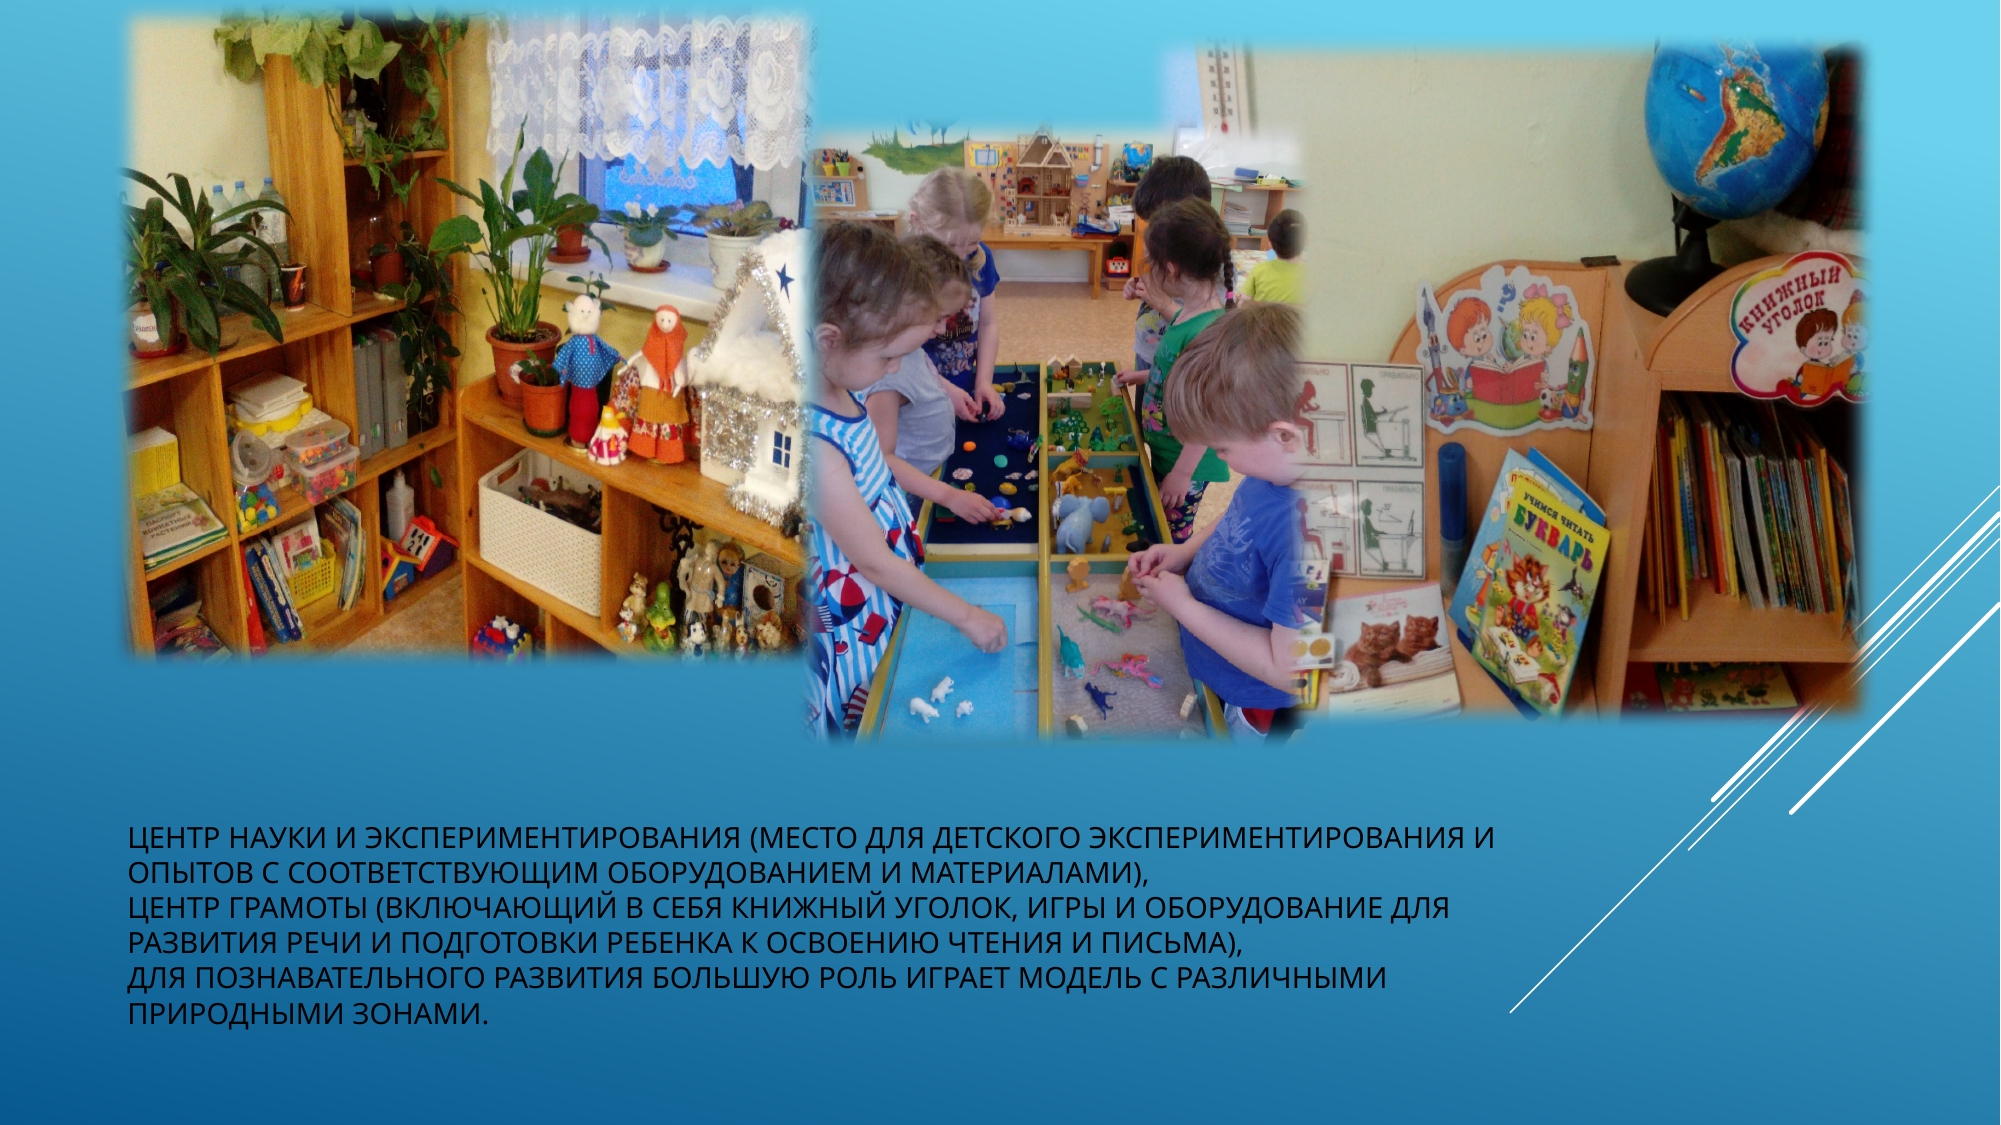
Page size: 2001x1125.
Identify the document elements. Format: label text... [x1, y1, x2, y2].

title центр науки и экспериментирования (место для детского экспериментирования и опытов с соответствующим оборудованием и материалами), центр грамоты (включающий в себя книжный уголок, игры и оборудование для развития речи и подготовки ребенка к освоению чтения и письма), Для познавательного развития большую роль играет модель с различными природными зонами. [112, 784, 1513, 1066]
picture [111, 0, 1880, 753]
